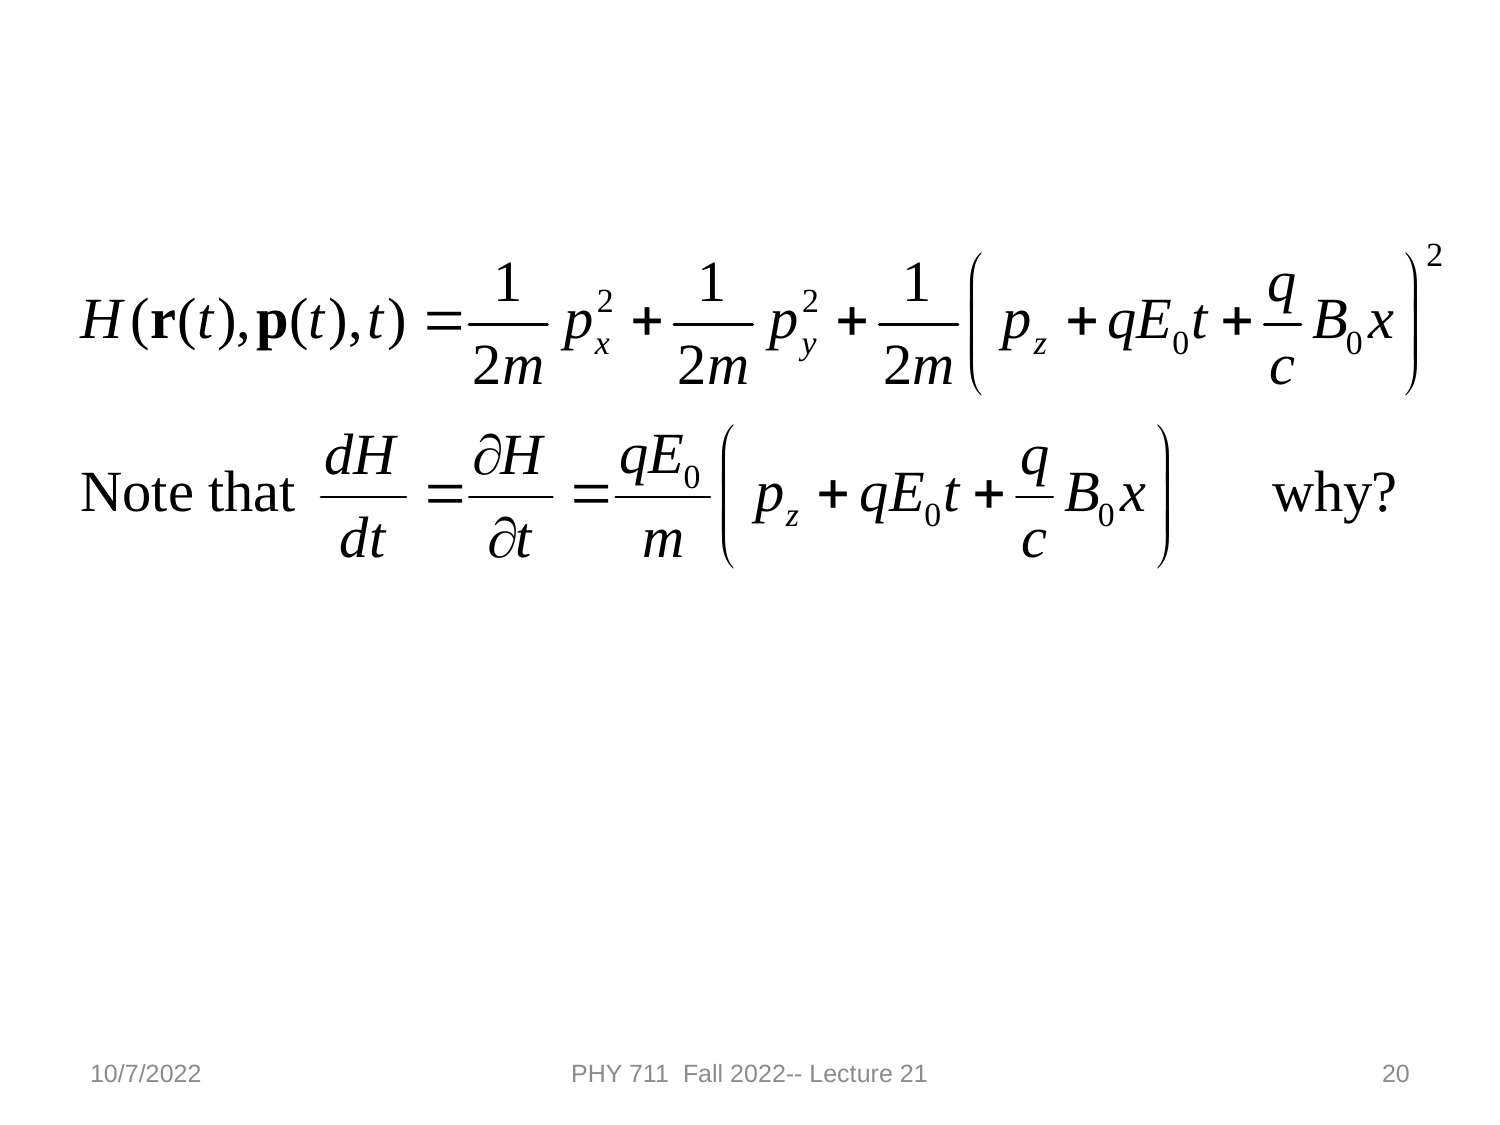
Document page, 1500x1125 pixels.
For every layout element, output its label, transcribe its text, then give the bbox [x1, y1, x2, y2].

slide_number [75, 1042, 425, 1103]
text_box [69, 229, 1454, 581]
slide_number 20 [1074, 1042, 1425, 1103]
footer PHY 711 Fall 2022-- Lecture 21 [512, 1042, 988, 1103]
